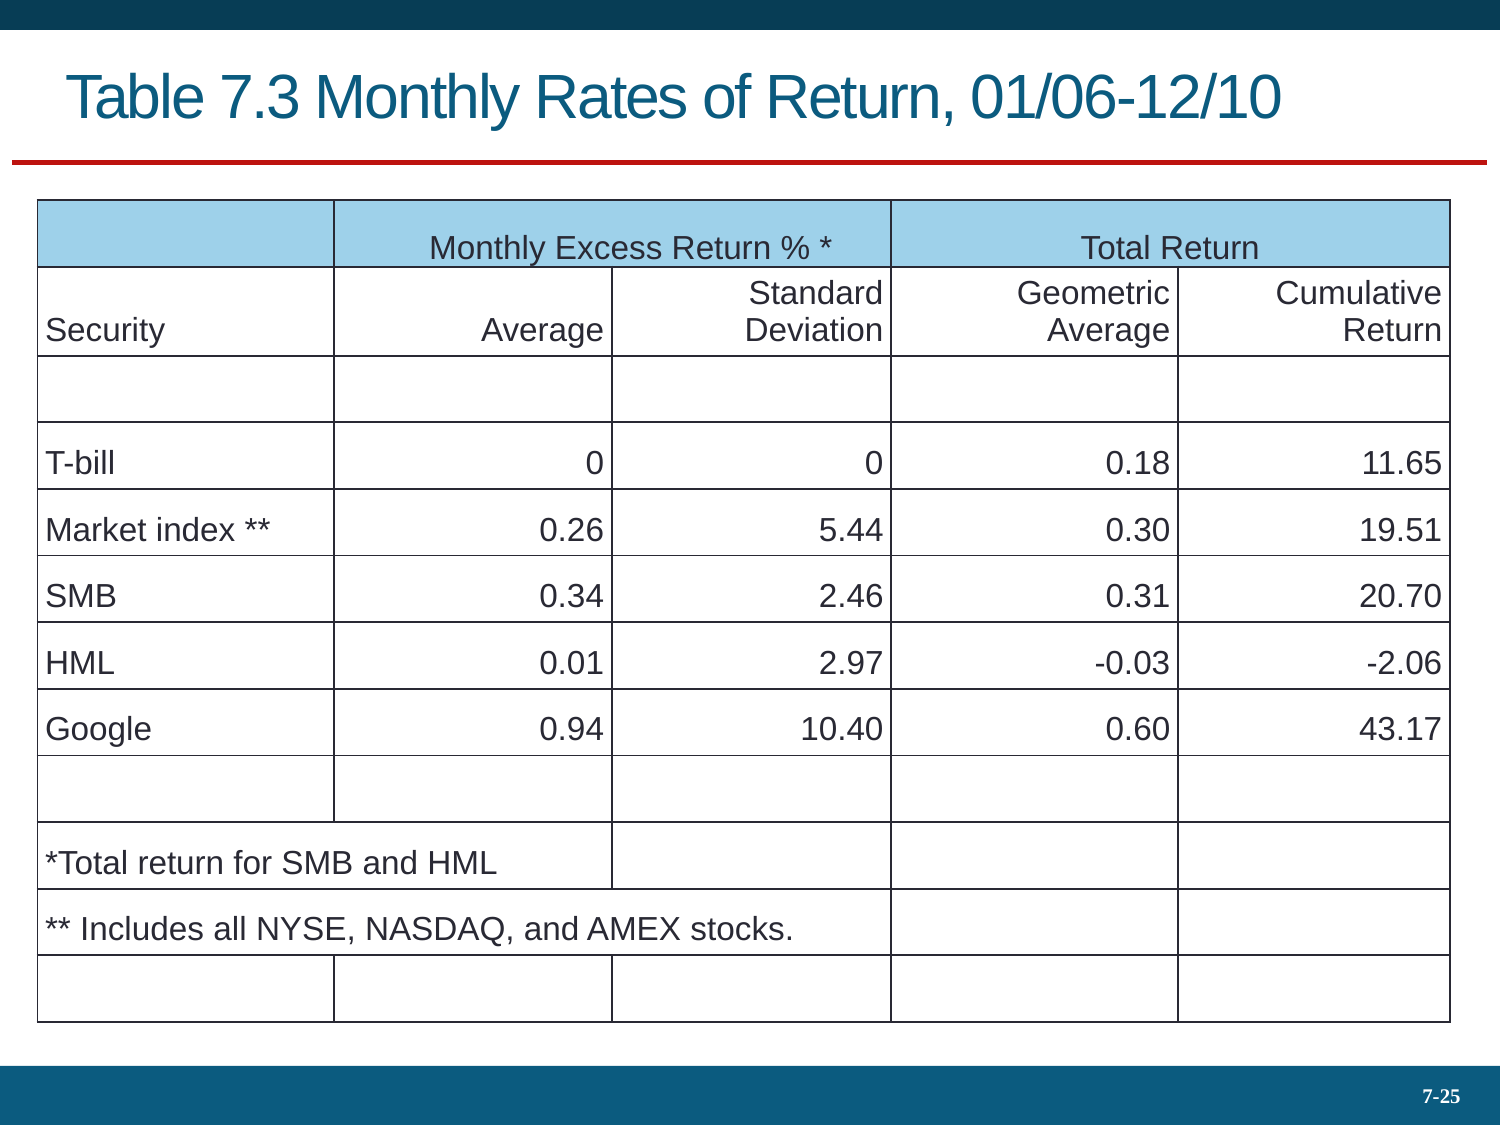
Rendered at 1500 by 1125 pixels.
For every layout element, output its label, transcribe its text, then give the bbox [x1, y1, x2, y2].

table_cell 0.26 [335, 490, 611, 555]
table_cell [38, 357, 333, 421]
table_cell -0.03 [892, 623, 1177, 688]
table_cell 11.65 [1179, 423, 1449, 488]
table_cell SMB [38, 556, 333, 621]
table_cell [38, 956, 333, 1021]
table_cell Security [38, 268, 333, 355]
table_cell Cumulative Return [1179, 268, 1449, 355]
table_cell -2.06 [1179, 623, 1449, 688]
table_cell [1179, 357, 1449, 421]
table_cell [892, 890, 1177, 954]
table_cell *Total return for SMB and HML [38, 823, 611, 888]
title Table 7.3 Monthly Rates of Return, 01/06-12/10 [50, 24, 1453, 163]
table_cell 0.18 [892, 423, 1177, 488]
table_cell HML [38, 623, 333, 688]
table_cell [892, 823, 1177, 888]
table_cell 0.94 [335, 690, 611, 755]
table_cell 0 [613, 423, 890, 488]
table_cell 0.60 [892, 690, 1177, 755]
table_cell Geometric Average [892, 268, 1177, 355]
table_cell [613, 823, 890, 888]
table_cell Google [38, 690, 333, 755]
table_header Total Return [892, 201, 1449, 266]
table_cell 0.01 [335, 623, 611, 688]
table_cell [613, 357, 890, 421]
table_cell [613, 756, 890, 821]
table_cell 5.44 [613, 490, 890, 555]
table_cell ** Includes all NYSE, NASDAQ, and AMEX stocks. [38, 890, 890, 954]
table_cell 0.31 [892, 556, 1177, 621]
table_cell [1179, 890, 1449, 954]
table_cell 2.46 [613, 556, 890, 621]
table_cell 43.17 [1179, 690, 1449, 755]
table_cell [892, 956, 1177, 1021]
table_cell 0.30 [892, 490, 1177, 555]
table_cell 19.51 [1179, 490, 1449, 555]
table_cell 0 [335, 423, 611, 488]
table_cell [613, 956, 890, 1021]
table_cell [1179, 823, 1449, 888]
table_cell [1179, 956, 1449, 1021]
table_cell 10.40 [613, 690, 890, 755]
table_cell [38, 756, 333, 821]
table_header [38, 201, 333, 266]
table_cell 0.34 [335, 556, 611, 621]
table_cell [892, 357, 1177, 421]
table_cell [335, 956, 611, 1021]
table_cell 2.97 [613, 623, 890, 688]
table_cell [335, 756, 611, 821]
table_cell Market index ** [38, 490, 333, 555]
table_header Monthly Excess Return % * [335, 201, 890, 266]
table_cell T-bill [38, 423, 333, 488]
table_cell Standard Deviation [613, 268, 890, 355]
table_cell Average [335, 268, 611, 355]
table_cell [1179, 756, 1449, 821]
table_cell [335, 357, 611, 421]
table_cell [892, 756, 1177, 821]
table_cell 20.70 [1179, 556, 1449, 621]
